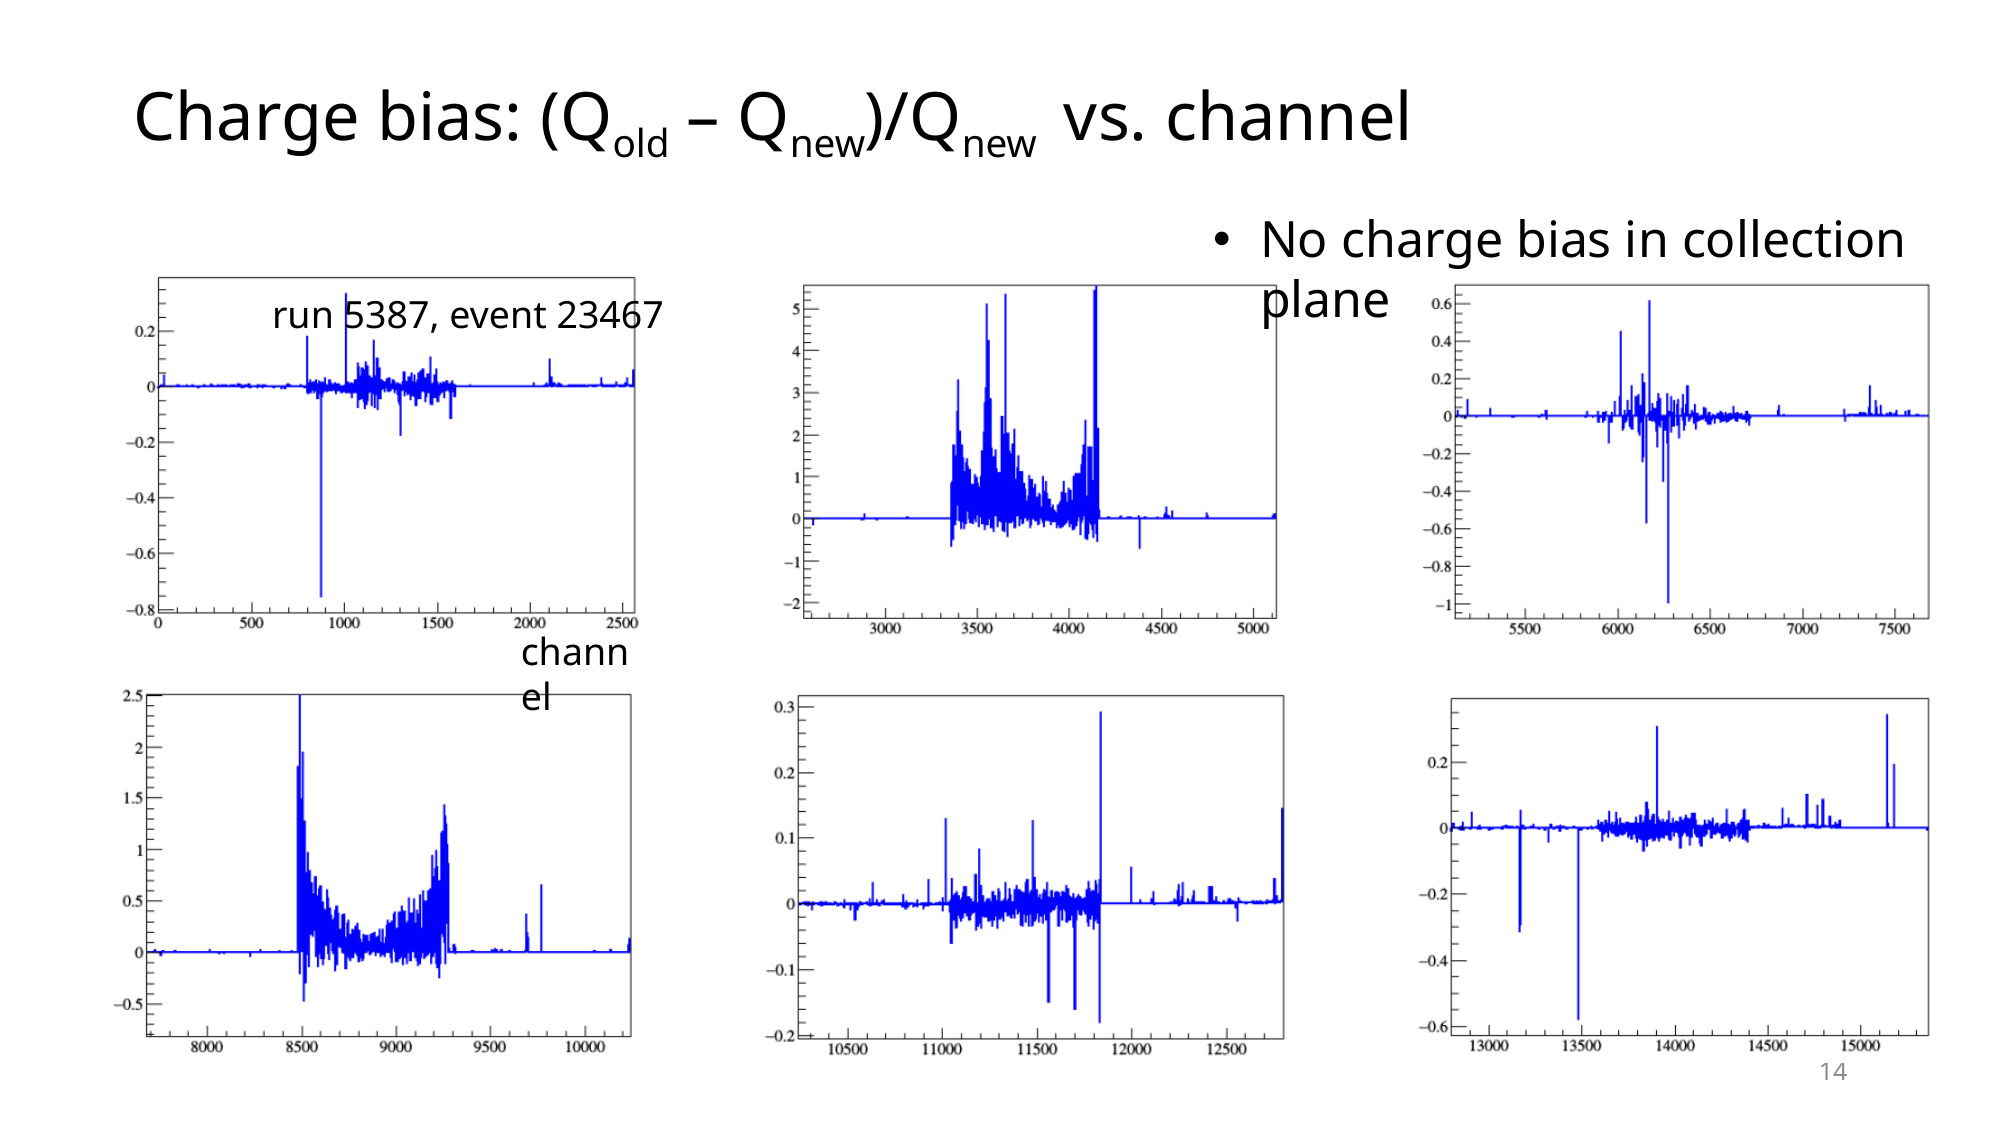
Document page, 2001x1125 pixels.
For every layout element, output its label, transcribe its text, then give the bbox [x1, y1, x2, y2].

slide_number 14 [1412, 1042, 1863, 1103]
picture [757, 678, 1297, 1068]
picture [1416, 276, 1942, 651]
text_box No charge bias in collection plane [1198, 200, 2000, 336]
text_box run 5387, event 23467 [650, 283, 680, 344]
picture [770, 267, 1296, 651]
picture [1414, 689, 1945, 1063]
text_box Charge bias: (Qold – Qnew)/Qnew vs. channel [118, 66, 1750, 173]
picture [119, 267, 650, 638]
picture [103, 678, 651, 1069]
text_box channel [505, 620, 661, 726]
